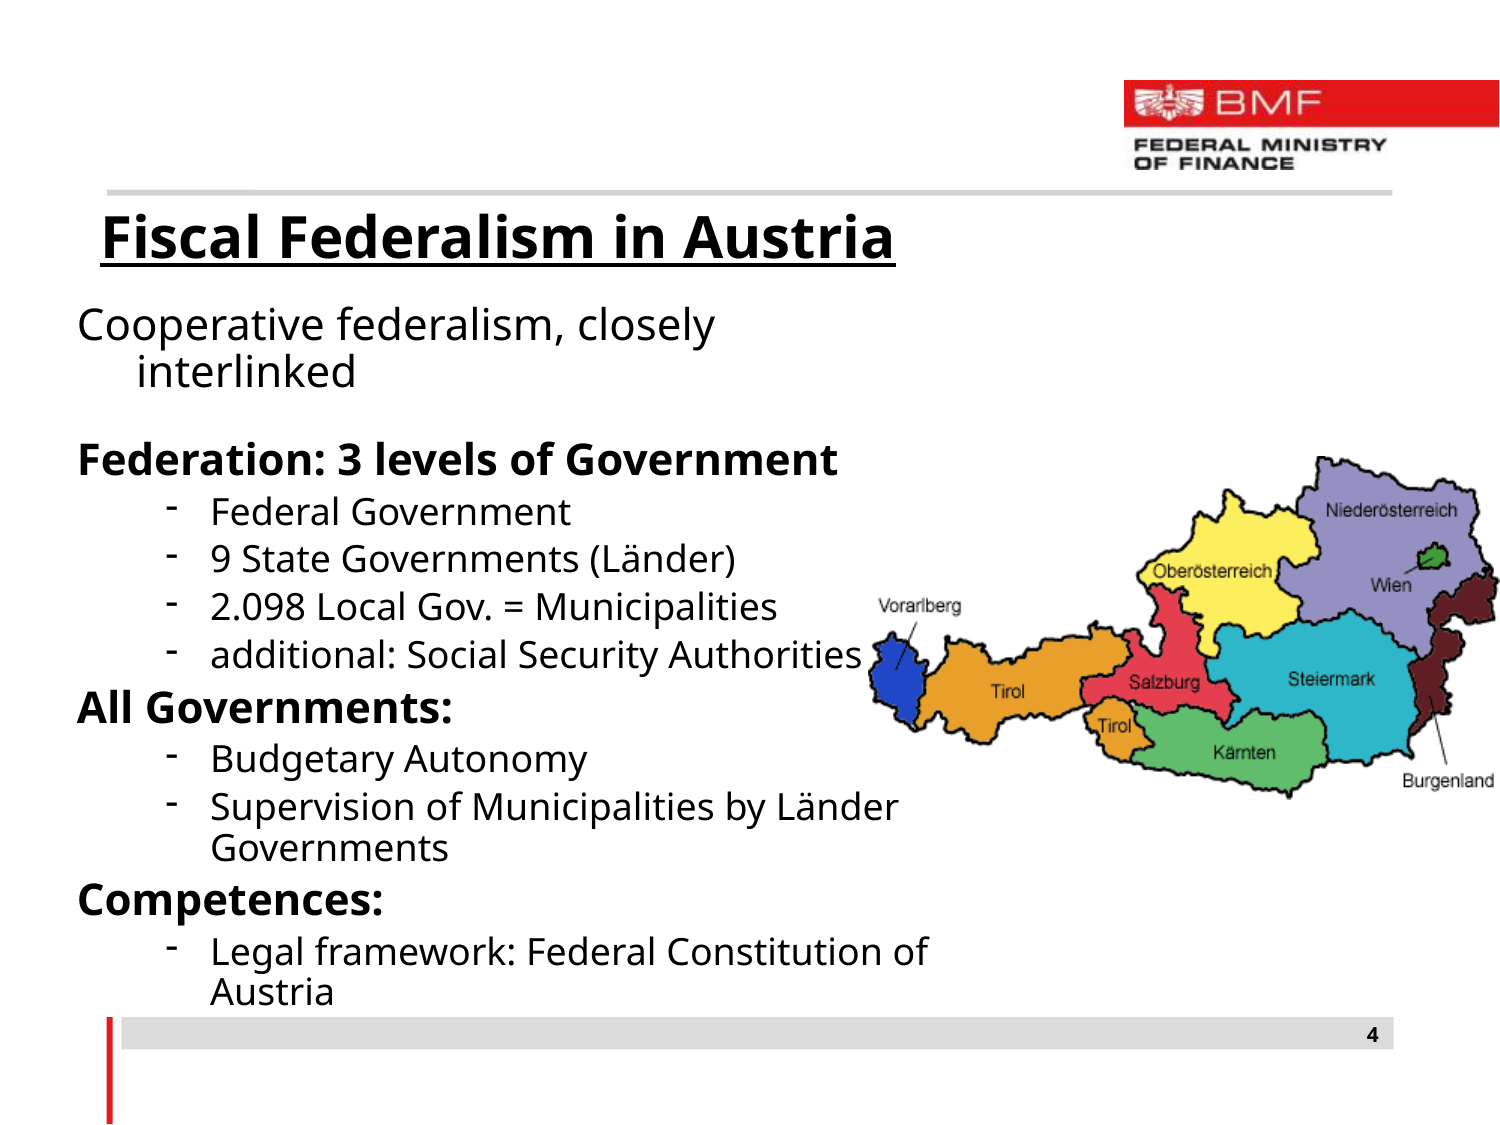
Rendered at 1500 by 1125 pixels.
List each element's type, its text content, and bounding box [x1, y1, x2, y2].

list Cooperative federalism, closely interlinked Federation: 3 levels of Government Federal Government 9 State Governments (Länder) 2.098 Local Gov. = Municipalities additional: Social Security Authorities All Governments: Budgetary Autonomy Supervision of Municipalities by Länder Governments Competences: Legal framework: Federal Constitution of Austria [76, 302, 940, 1083]
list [867, 455, 1500, 801]
picture [1124, 80, 1500, 170]
text_box Fiscal Federalism in Austria [100, 190, 1258, 279]
slide_number 4 [1296, 1014, 1393, 1066]
